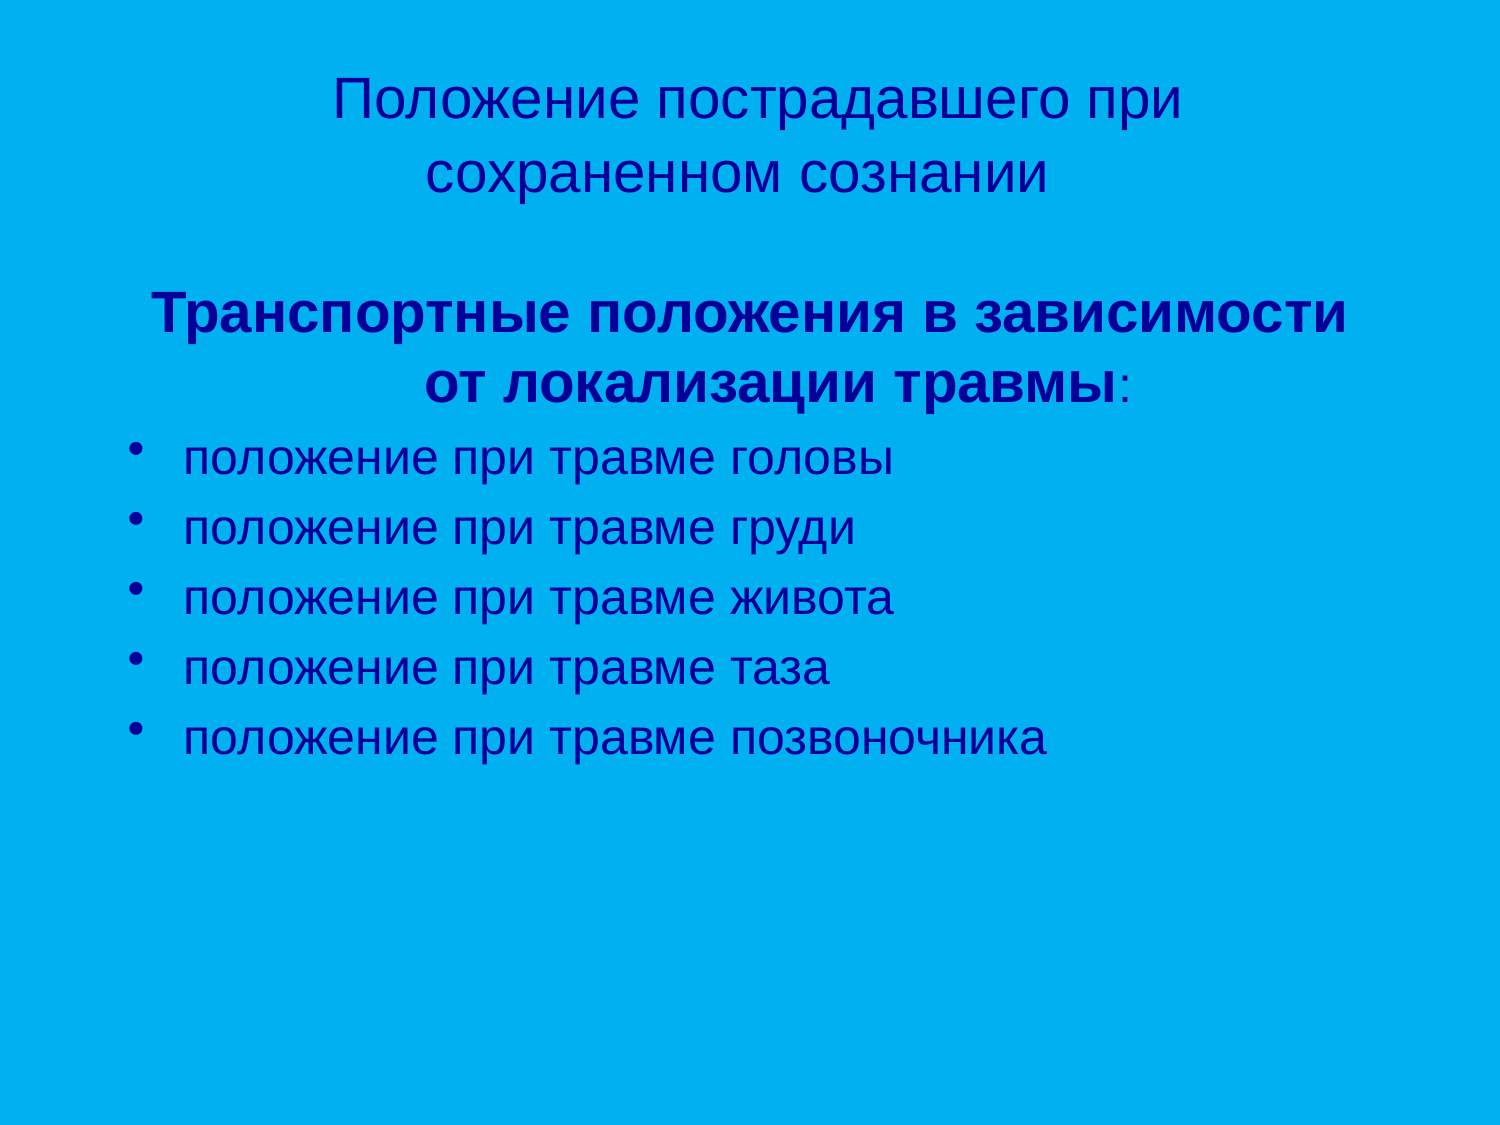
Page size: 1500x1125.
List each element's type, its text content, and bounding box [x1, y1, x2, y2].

title Положение пострадавшего при сохраненном сознании [100, 30, 1376, 217]
list Транспортные положения в зависимости от локализации травмы: положение при травме головы положение при травме груди положение при травме живота положение при травме таза положение при травме позвоночника [112, 266, 1388, 1001]
